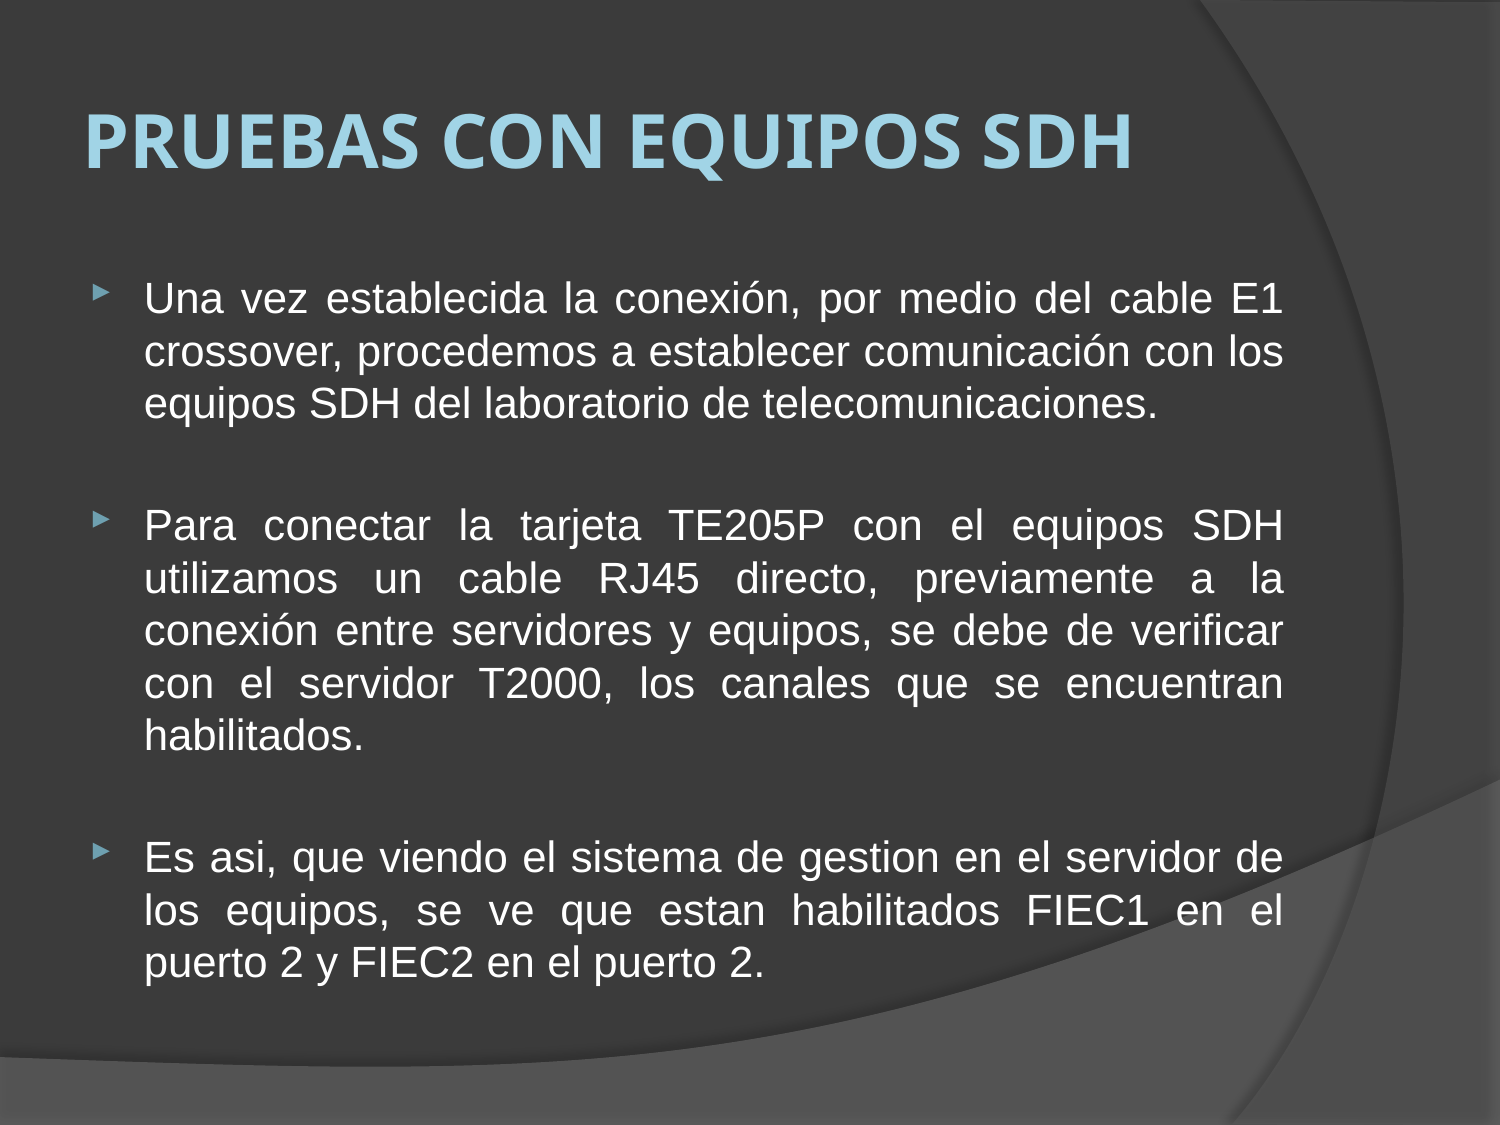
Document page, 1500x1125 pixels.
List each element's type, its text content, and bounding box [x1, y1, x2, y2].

list Una vez establecida la conexión, por medio del cable E1 crossover, procedemos a establecer comunicación con los equipos SDH del laboratorio de telecomunicaciones. Para conectar la tarjeta TE205P con el equipos SDH utilizamos un cable RJ45 directo, previamente a la conexión entre servidores y equipos, se debe de verificar con el servidor T2000, los canales que se encuentran habilitados. Es asi, que viendo el sistema de gestion en el servidor de los equipos, se ve que estan habilitados FIEC1 en el puerto 2 y FIEC2 en el puerto 2. [75, 262, 1300, 1005]
title Pruebas con equipos SDH [75, 45, 1300, 233]
